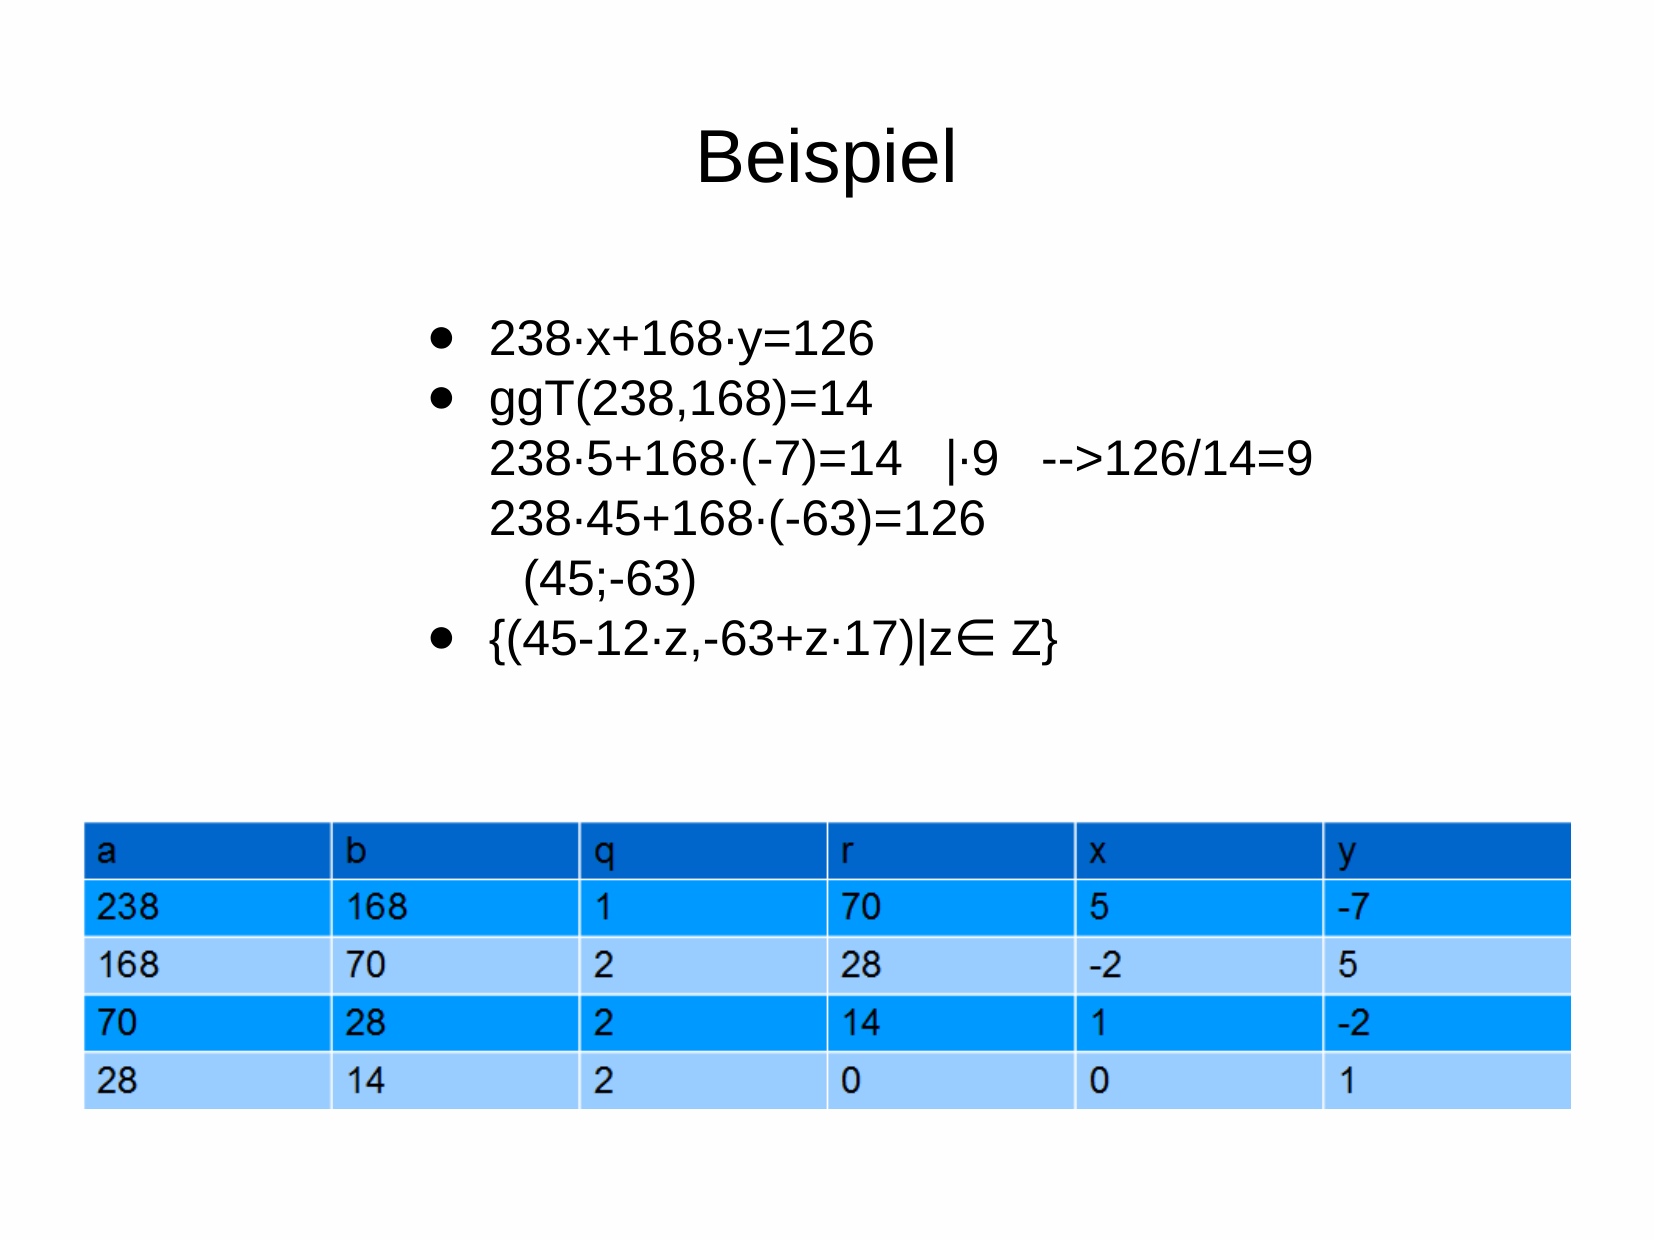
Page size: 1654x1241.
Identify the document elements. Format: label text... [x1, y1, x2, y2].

title Beispiel [82, 49, 1571, 257]
picture [82, 820, 1571, 1109]
list 238∙x+168∙y=126 ggT(238,168)=14 238∙5+168∙(-7)=14 |∙9 -->126/14=9 238∙45+168∙(-63)=126 (45;-63) {(45-12∙z,-63+z∙17)|z∈ Z} [82, 290, 1571, 820]
